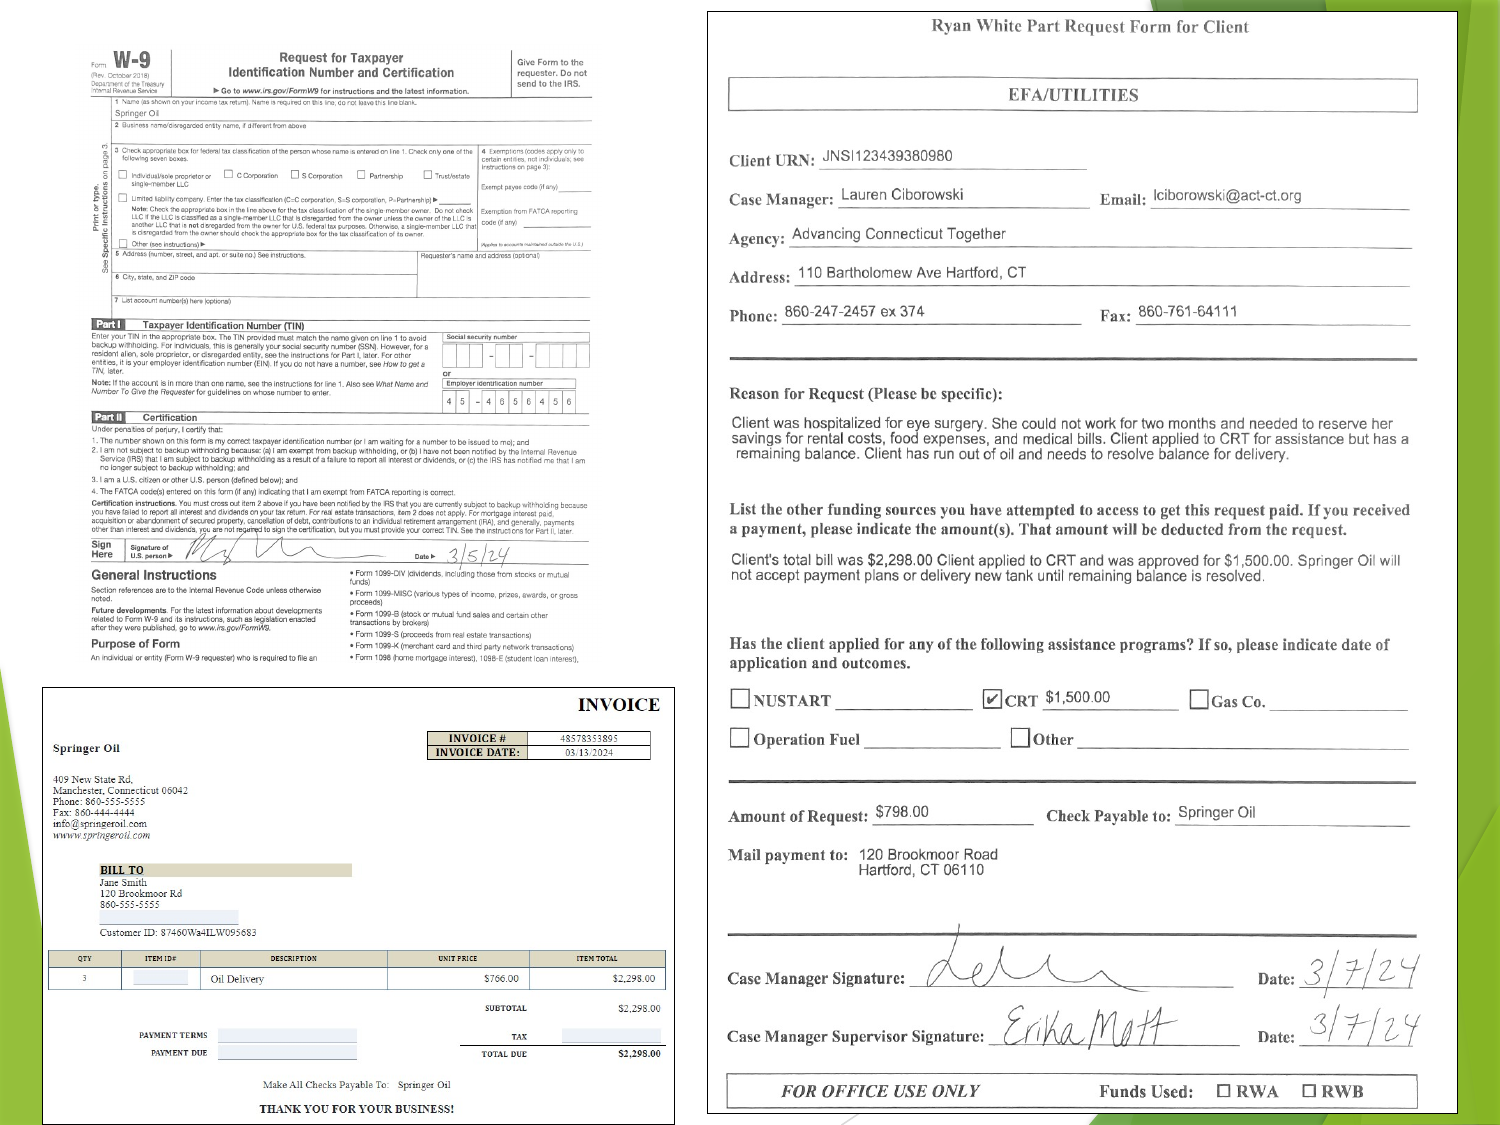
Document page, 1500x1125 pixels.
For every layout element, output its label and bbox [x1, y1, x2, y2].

picture [42, 686, 676, 1125]
picture [74, 44, 603, 663]
picture [707, 11, 1458, 1114]
